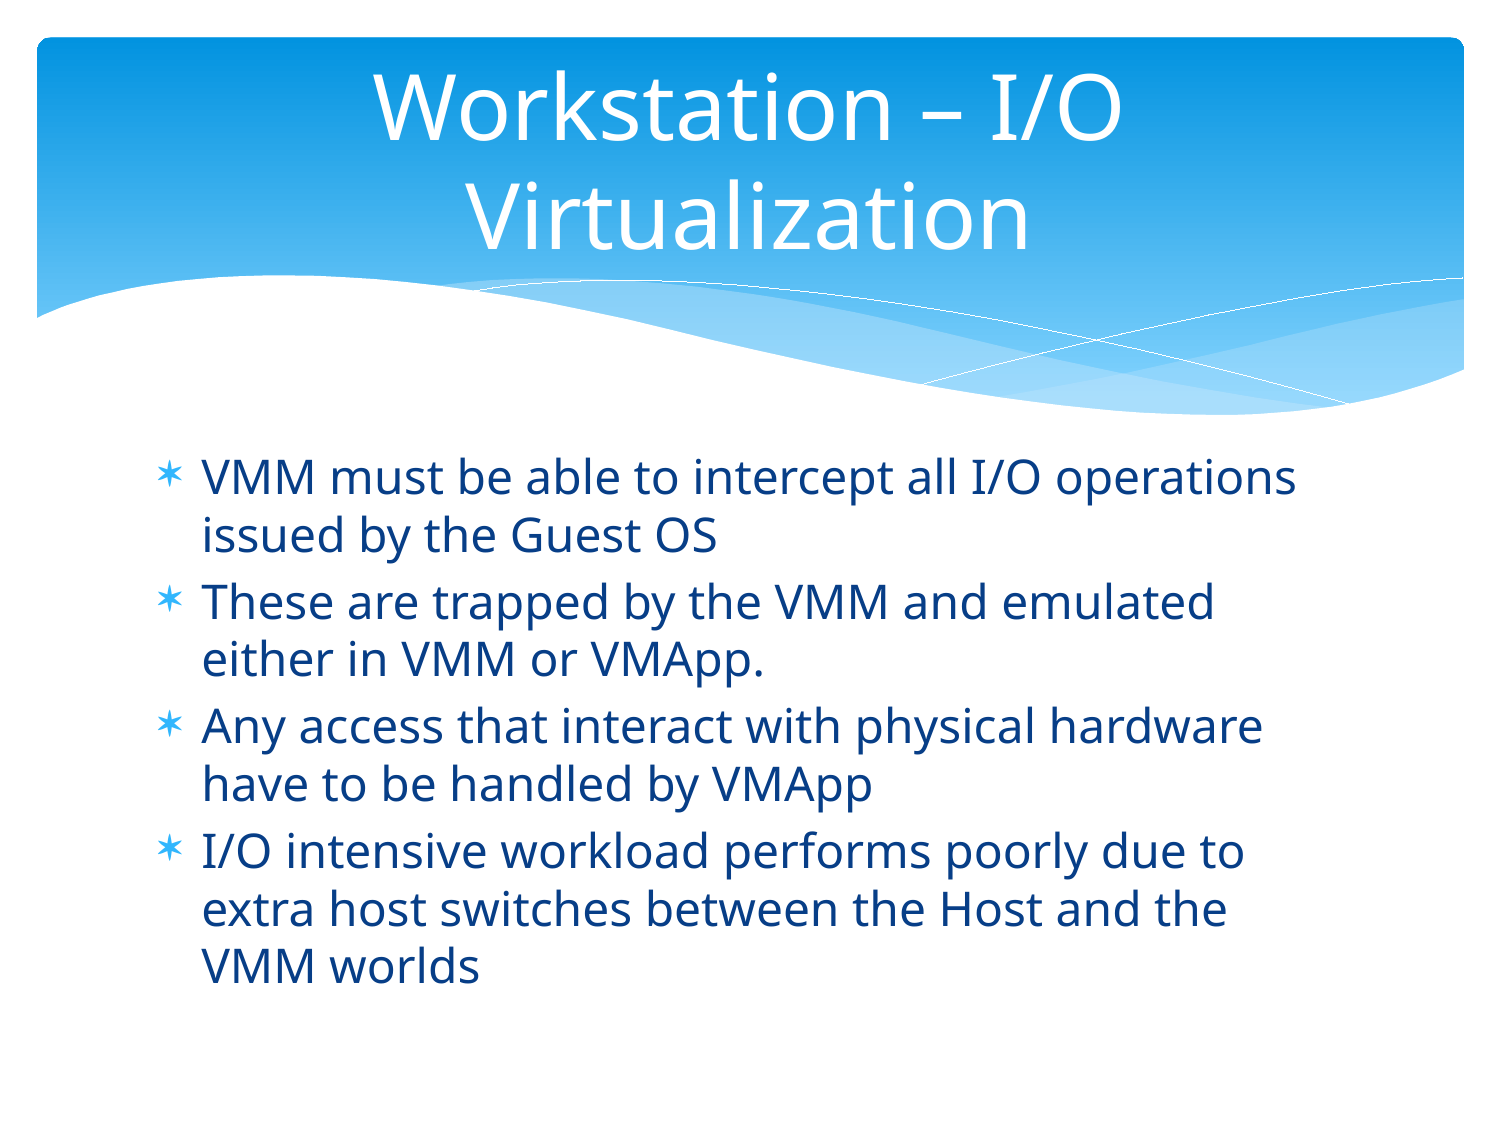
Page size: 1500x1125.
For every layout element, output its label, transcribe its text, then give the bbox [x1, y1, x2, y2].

title Workstation – I/O Virtualization [75, 55, 1425, 261]
list VMM must be able to intercept all I/O operations issued by the Guest OS These are trapped by the VMM and emulated either in VMM or VMApp. Any access that interact with physical hardware have to be handled by VMApp I/O intensive workload performs poorly due to extra host switches between the Host and the VMM worlds [143, 438, 1359, 1005]
